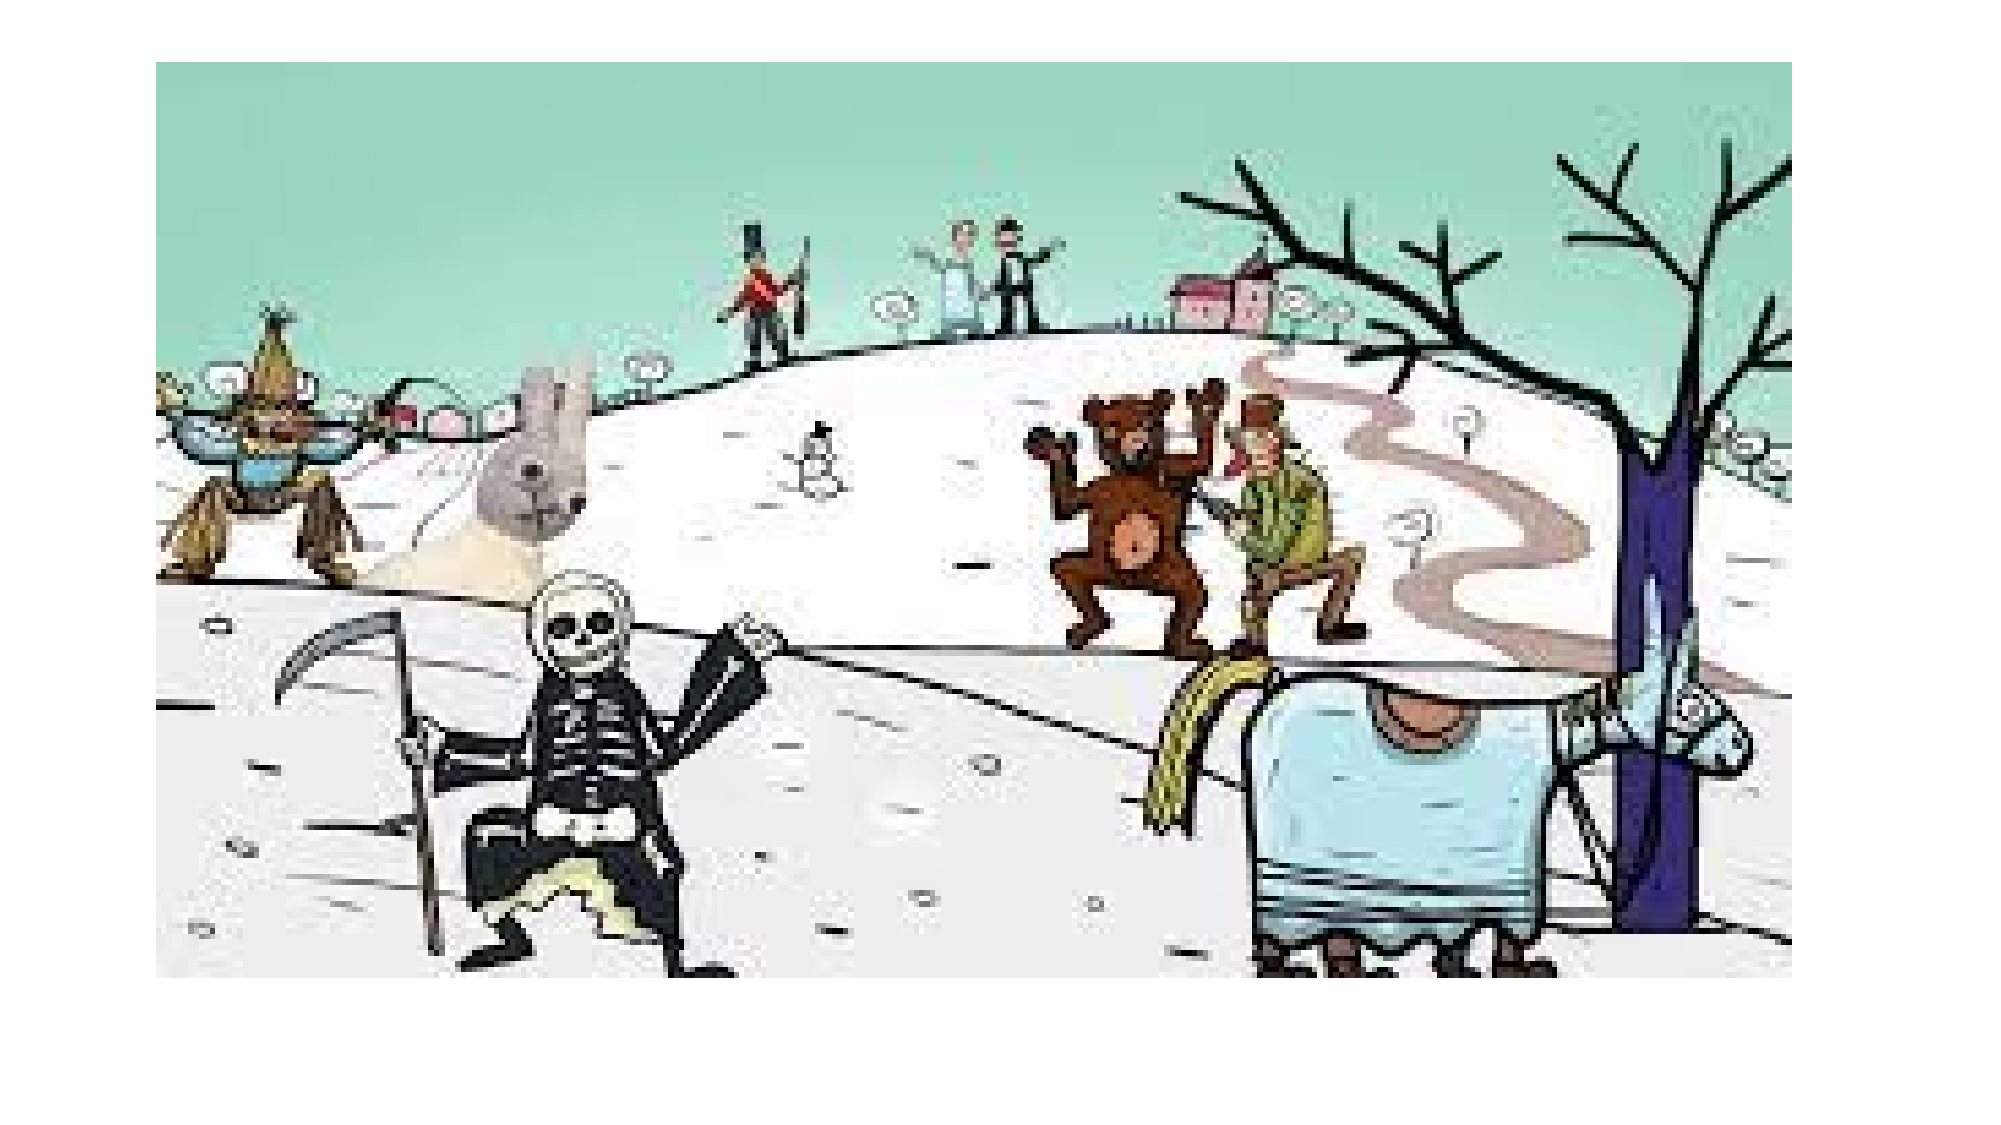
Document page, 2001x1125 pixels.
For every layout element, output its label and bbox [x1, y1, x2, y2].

picture [156, 62, 1792, 979]
